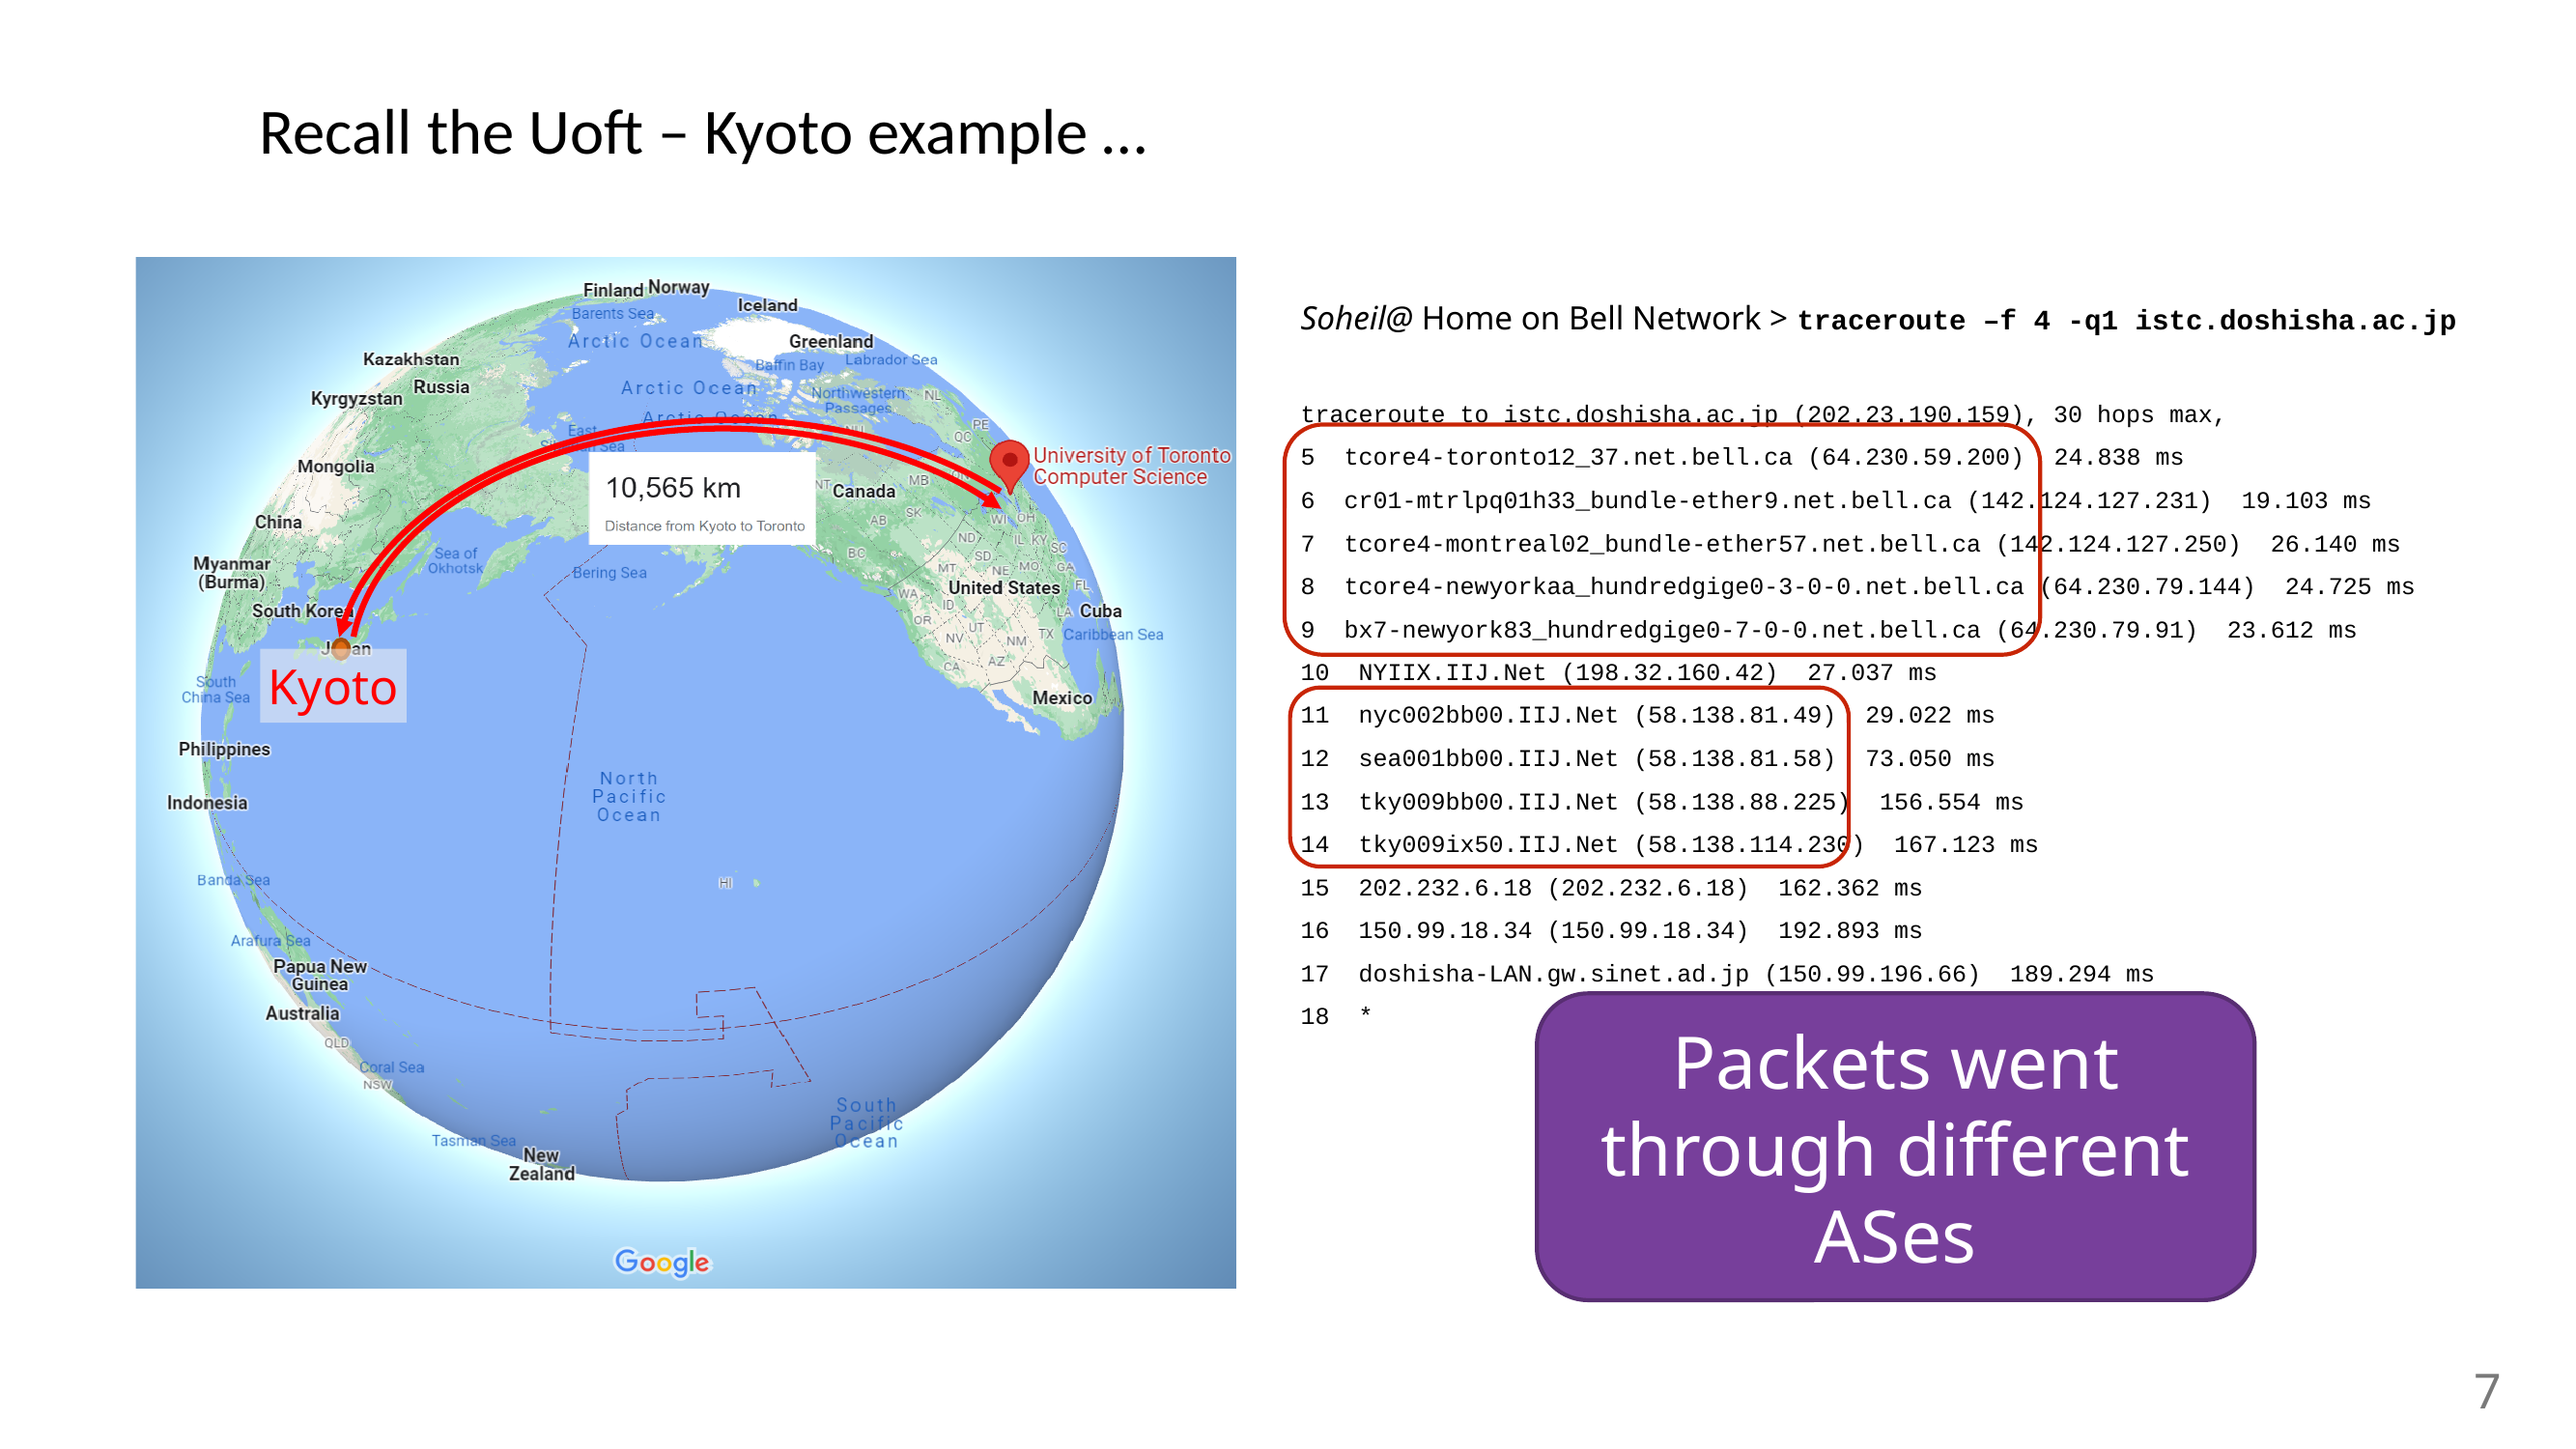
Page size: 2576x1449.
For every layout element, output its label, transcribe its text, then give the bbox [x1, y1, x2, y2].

text_box Soheil@ Home on Bell Network > traceroute –f 4 -q1 istc.doshisha.ac.jp traceroute to istc.doshisha.ac.jp (202.23.190.159), 30 hops max, 5 tcore4-toronto12_37.net.bell.ca (64.230.59.200) 24.838 ms 6 cr01-mtrlpq01h33_bundle-ether9.net.bell.ca (142.124.127.231) 19.103 ms 7 tcore4-montreal02_bundle-ether57.net.bell.ca (142.124.127.250) 26.140 ms 8 tcore4-newyorkaa_hundredgige0-3-0-0.net.bell.ca (64.230.79.144) 24.725 ms 9 bx7-newyork83_hundredgige0-7-0-0.net.bell.ca (64.230.79.91) 23.612 ms 10 NYIIX.IIJ.Net (198.32.160.42) 27.037 ms 11 nyc002bb00.IIJ.Net (58.138.81.49) 29.022 ms 12 sea001bb00.IIJ.Net (58.138.81.58) 73.050 ms 13 tky009bb00.IIJ.Net (58.138.88.225) 156.554 ms 14 tky009ix50.IIJ.Net (58.138.114.230) 167.123 ms 15 202.232.6.18 (202.232.6.18) 162.362 ms 16 150.99.18.34 (150.99.18.34) 192.893 ms 17 doshisha-LAN.gw.sinet.ad.jp (150.99.196.66) 189.294 ms 18 * [1243, 290, 2556, 1289]
title Recall the Uoft – Kyoto example … [250, 0, 2325, 259]
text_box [135, 257, 1237, 1289]
text_box [1288, 685, 1852, 869]
text_box Packets went through different ASes [1535, 991, 2257, 1303]
slide_number 7 [2453, 1359, 2522, 1434]
text_box [1282, 422, 2043, 657]
